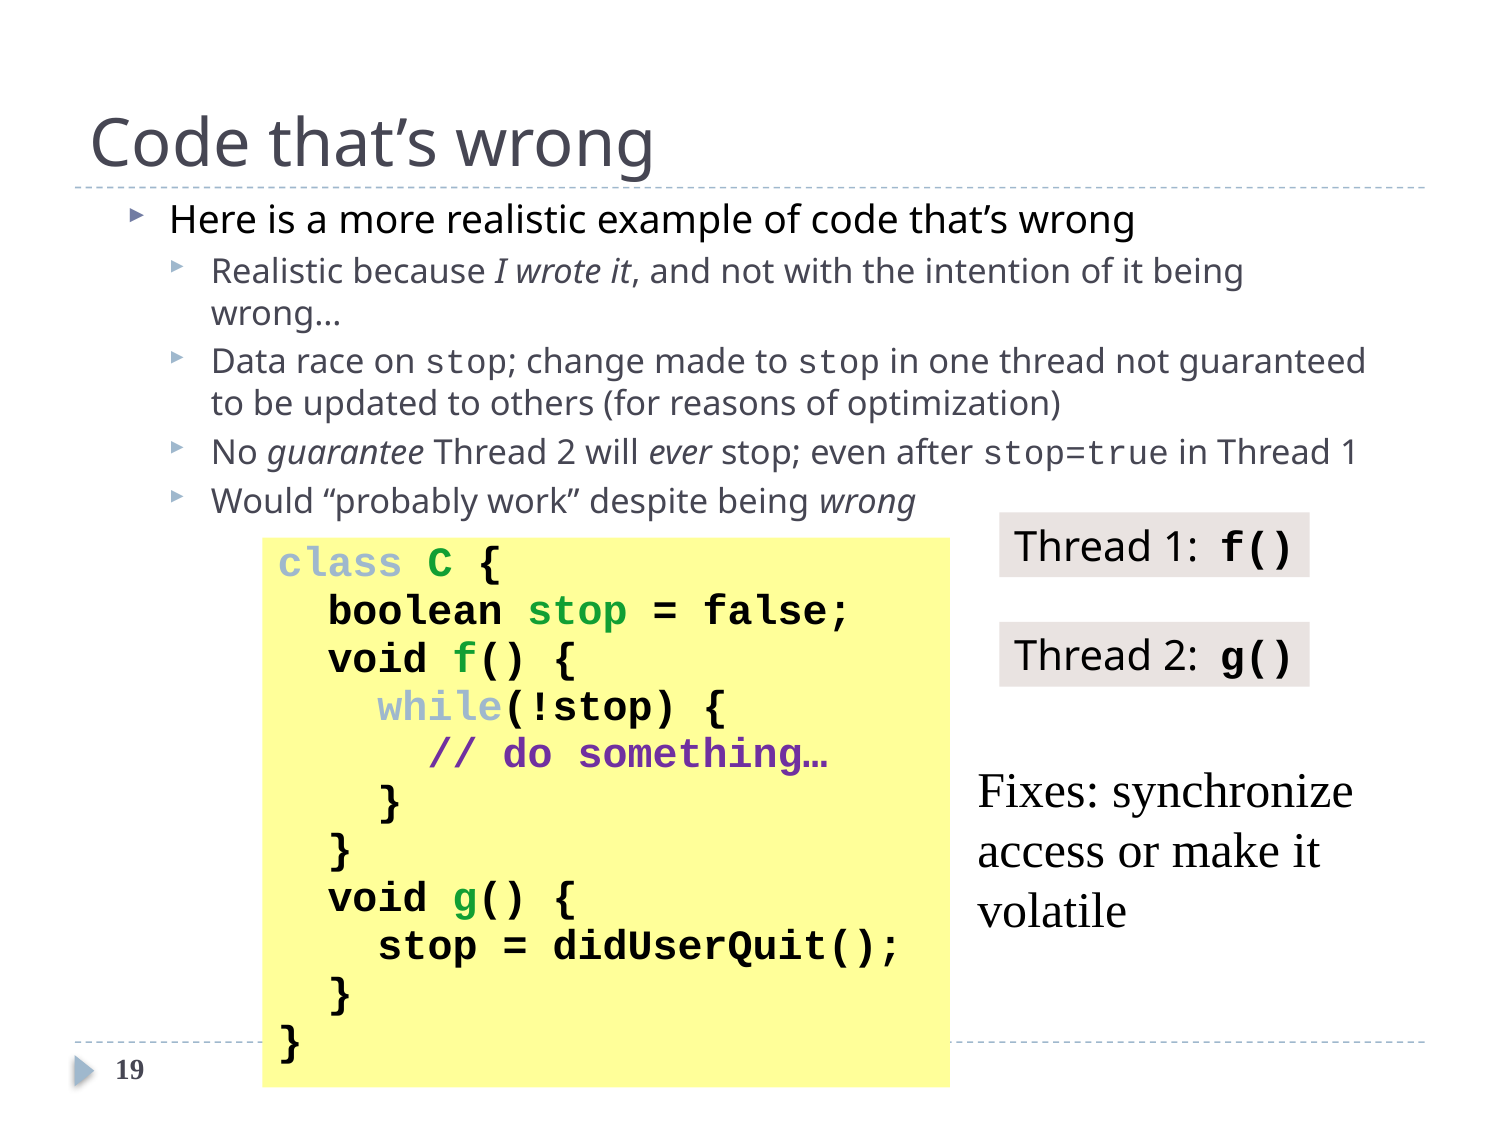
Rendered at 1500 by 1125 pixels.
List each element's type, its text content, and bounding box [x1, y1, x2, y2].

title Code that’s wrong [75, 24, 1425, 188]
slide_number 19 [100, 1042, 426, 1103]
text_box Thread 2: g() [999, 621, 1310, 687]
text_box Thread 1: f() [999, 512, 1310, 578]
text_box class C { boolean stop = false; void f() { while(!stop) { // do something… } } void g() { stop = didUserQuit(); } } [262, 537, 950, 1088]
text_box Fixes: synchronize access or make it volatile [962, 749, 1438, 945]
list Here is a more realistic example of code that’s wrong Realistic because I wrote it, and not with the intention of it being wrong… Data race on stop; change made to stop in one thread not guaranteed to be updated to others (for reasons of optimization) No guarantee Thread 2 will ever stop; even after stop=true in Thread 1 Would “probably work” despite being wrong [112, 187, 1388, 538]
